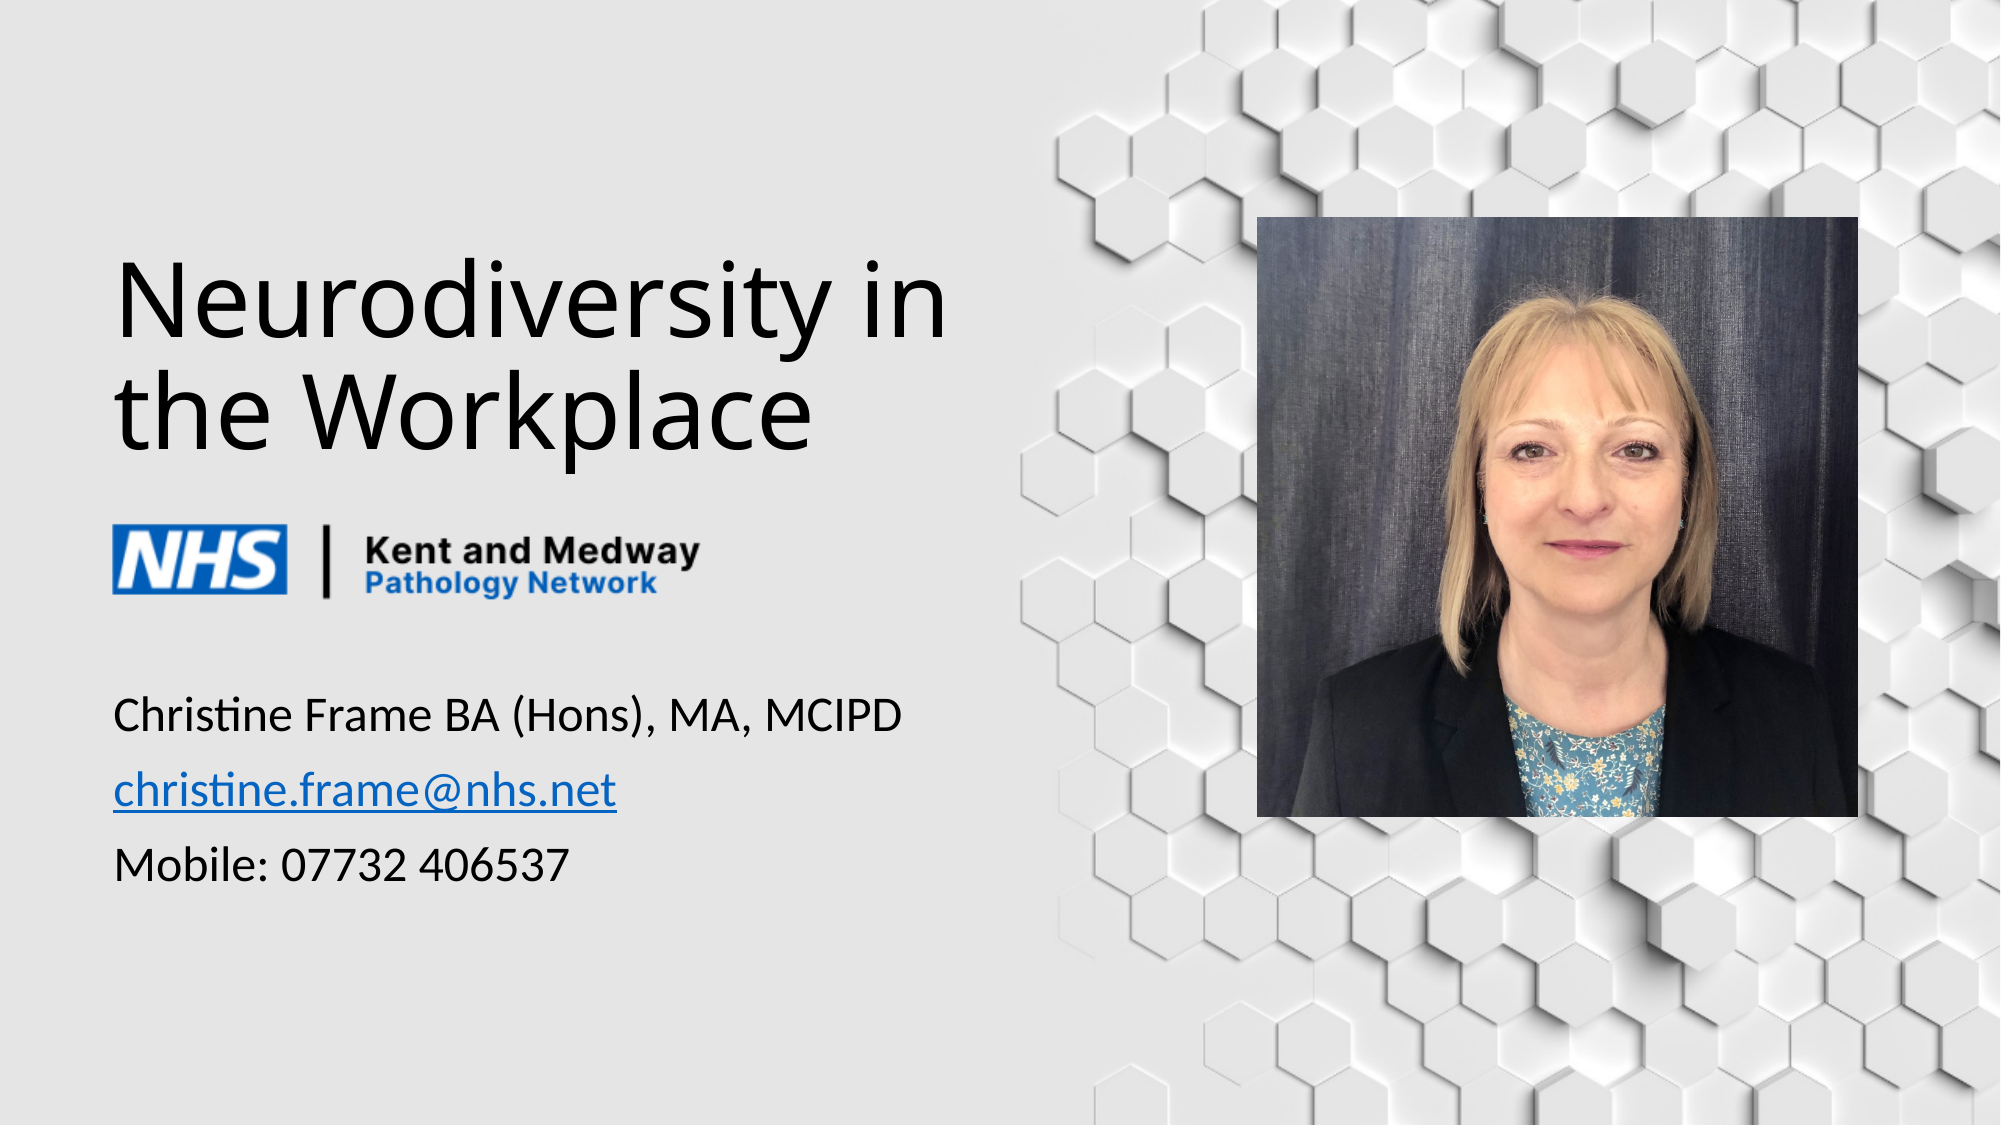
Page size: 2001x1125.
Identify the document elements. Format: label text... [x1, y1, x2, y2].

subtitle Christine Frame BA (Hons), MA, MCIPD christine.frame@nhs.net Mobile: 07732 406537 [98, 681, 1016, 953]
picture [0, 0, 2001, 1125]
title Neurodiversity in the Workplace [98, 96, 1000, 480]
